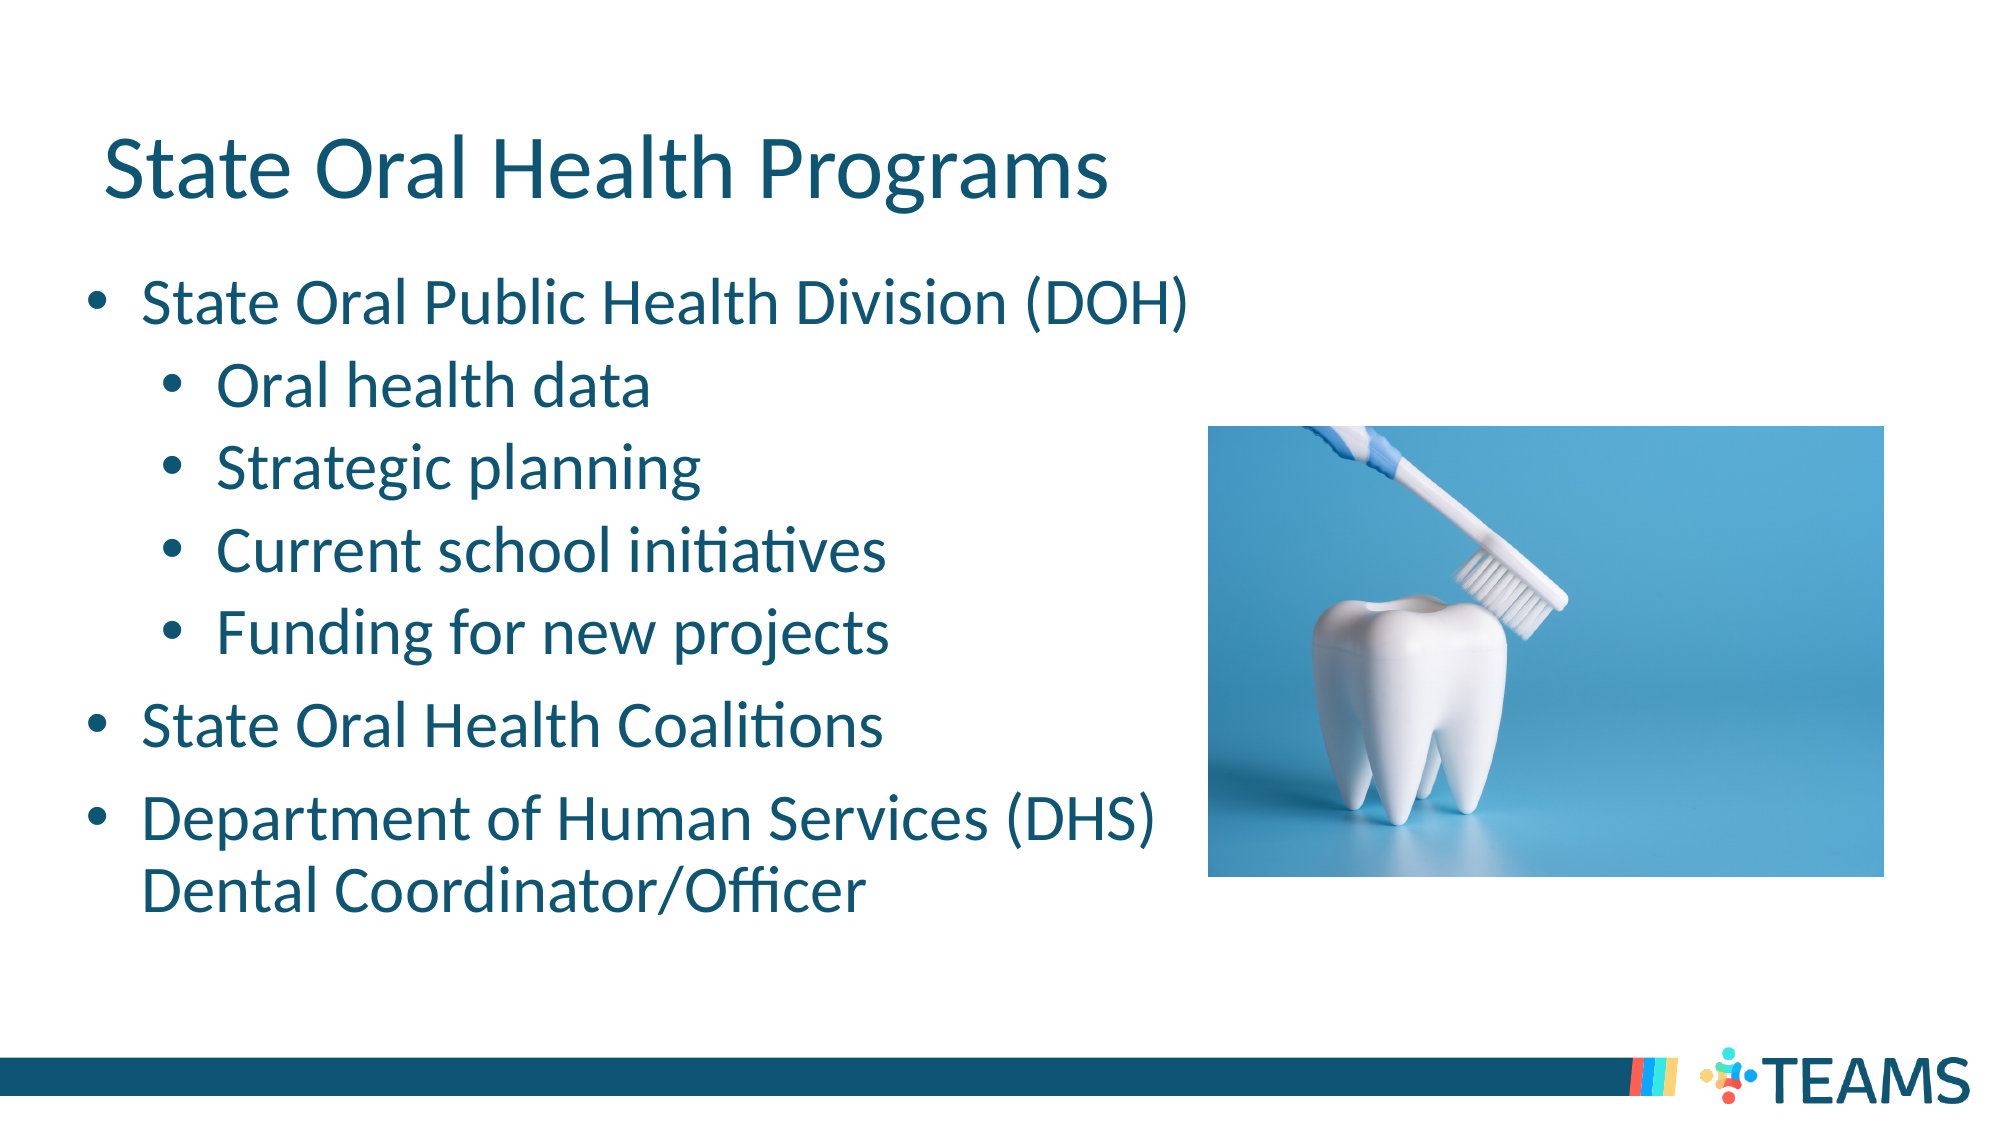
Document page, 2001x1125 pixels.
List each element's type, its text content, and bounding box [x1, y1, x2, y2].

picture [1697, 1045, 1977, 1107]
picture [1208, 426, 1884, 878]
list State Oral Public Health Division (DOH) Oral health data Strategic planning Current school initiatives Funding for new projects State Oral Health Coalitions Department of Human Services (DHS) Dental Coordinator/Officer [51, 259, 1235, 981]
title State Oral Health Programs [88, 59, 1863, 278]
